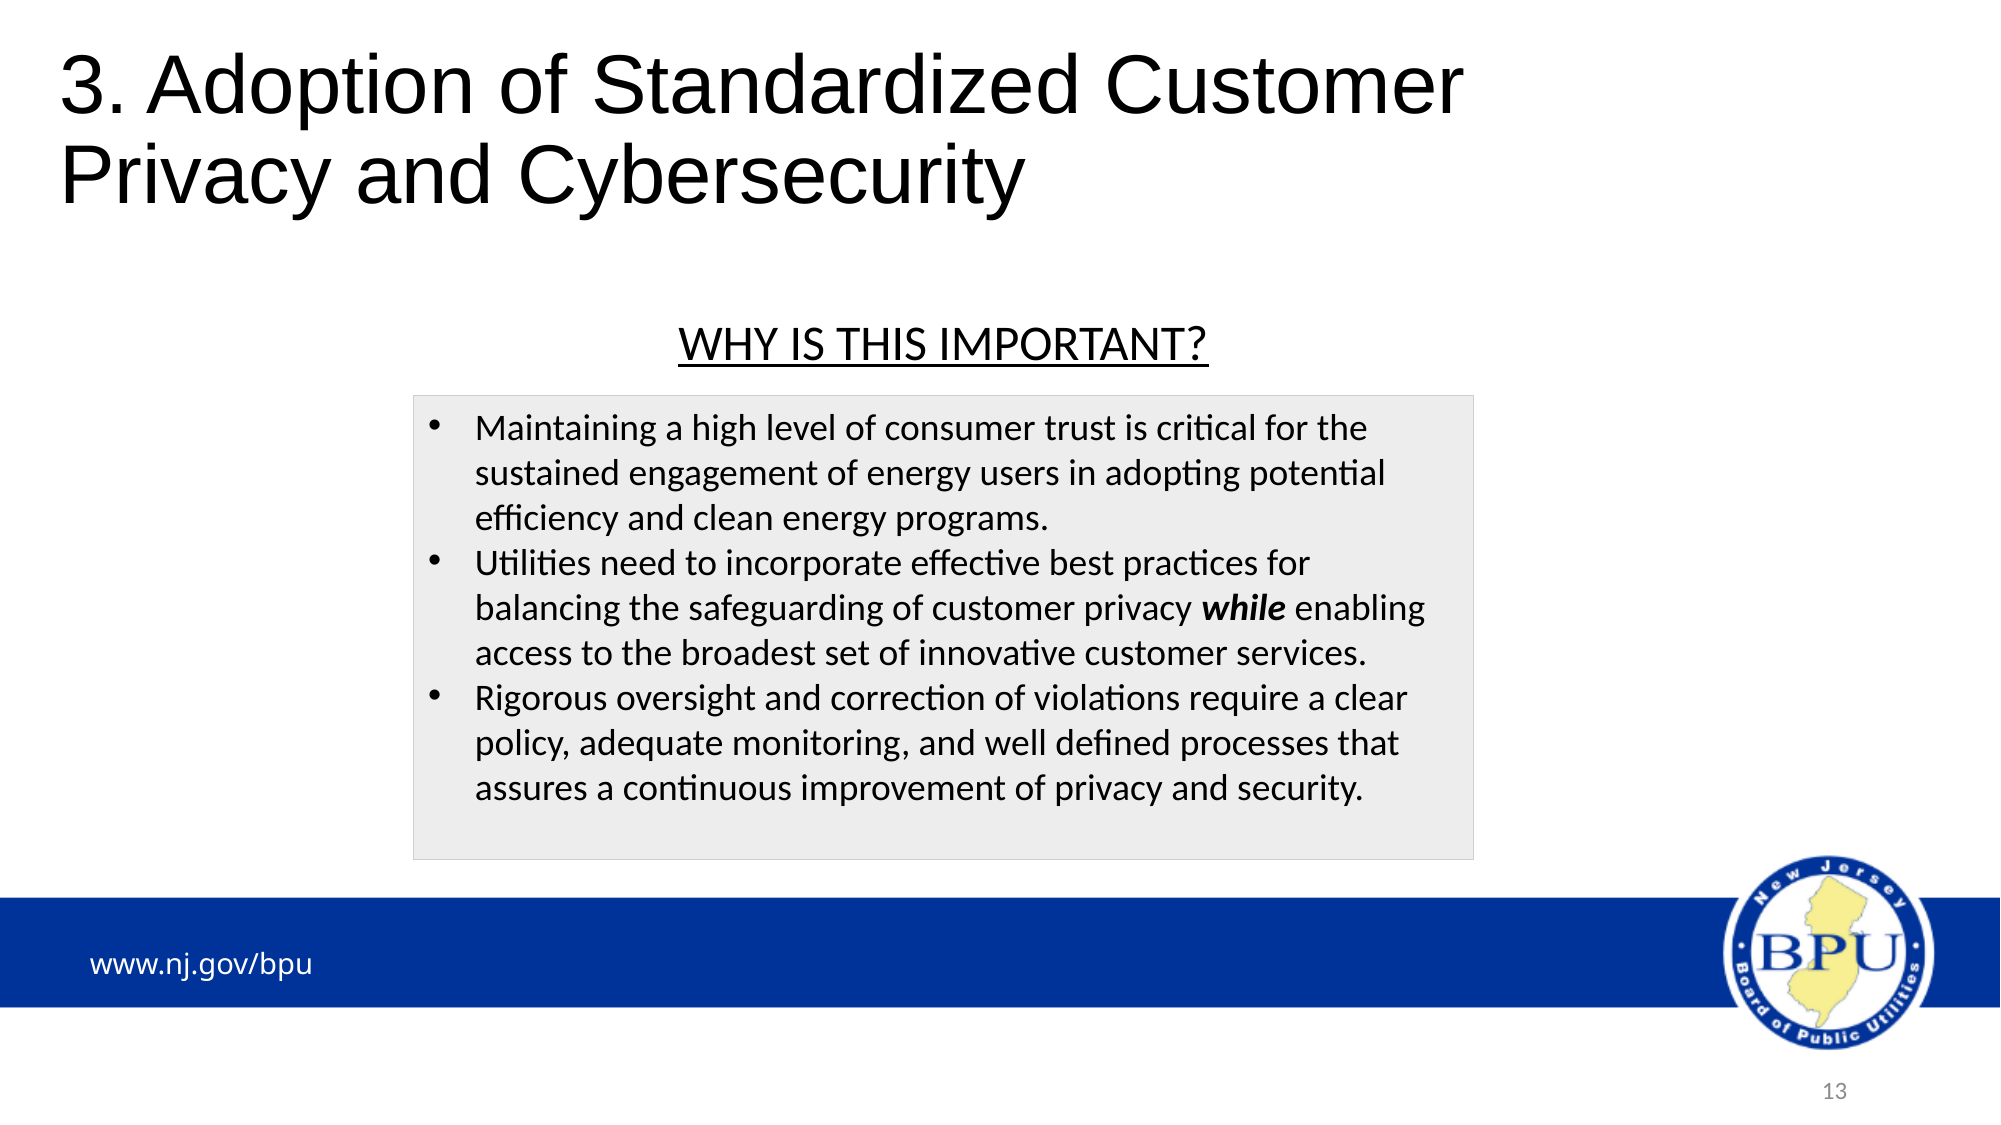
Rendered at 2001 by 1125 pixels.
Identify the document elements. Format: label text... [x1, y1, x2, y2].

text_box Maintaining a high level of consumer trust is critical for the sustained engagement of energy users in adopting potential efficiency and clean energy programs. Utilities need to incorporate effective best practices for balancing the safeguarding of customer privacy while enabling access to the broadest set of innovative customer services. Rigorous oversight and correction of violations require a clear policy, adequate monitoring, and well defined processes that assures a continuous improvement of privacy and security. [413, 395, 1474, 860]
slide_number 13 [1412, 1059, 1863, 1120]
title 3. Adoption of Standardized Customer Privacy and Cybersecurity [44, 23, 1770, 241]
picture [0, 840, 2000, 1058]
text_box WHY IS THIS IMPORTANT? [663, 302, 1224, 378]
